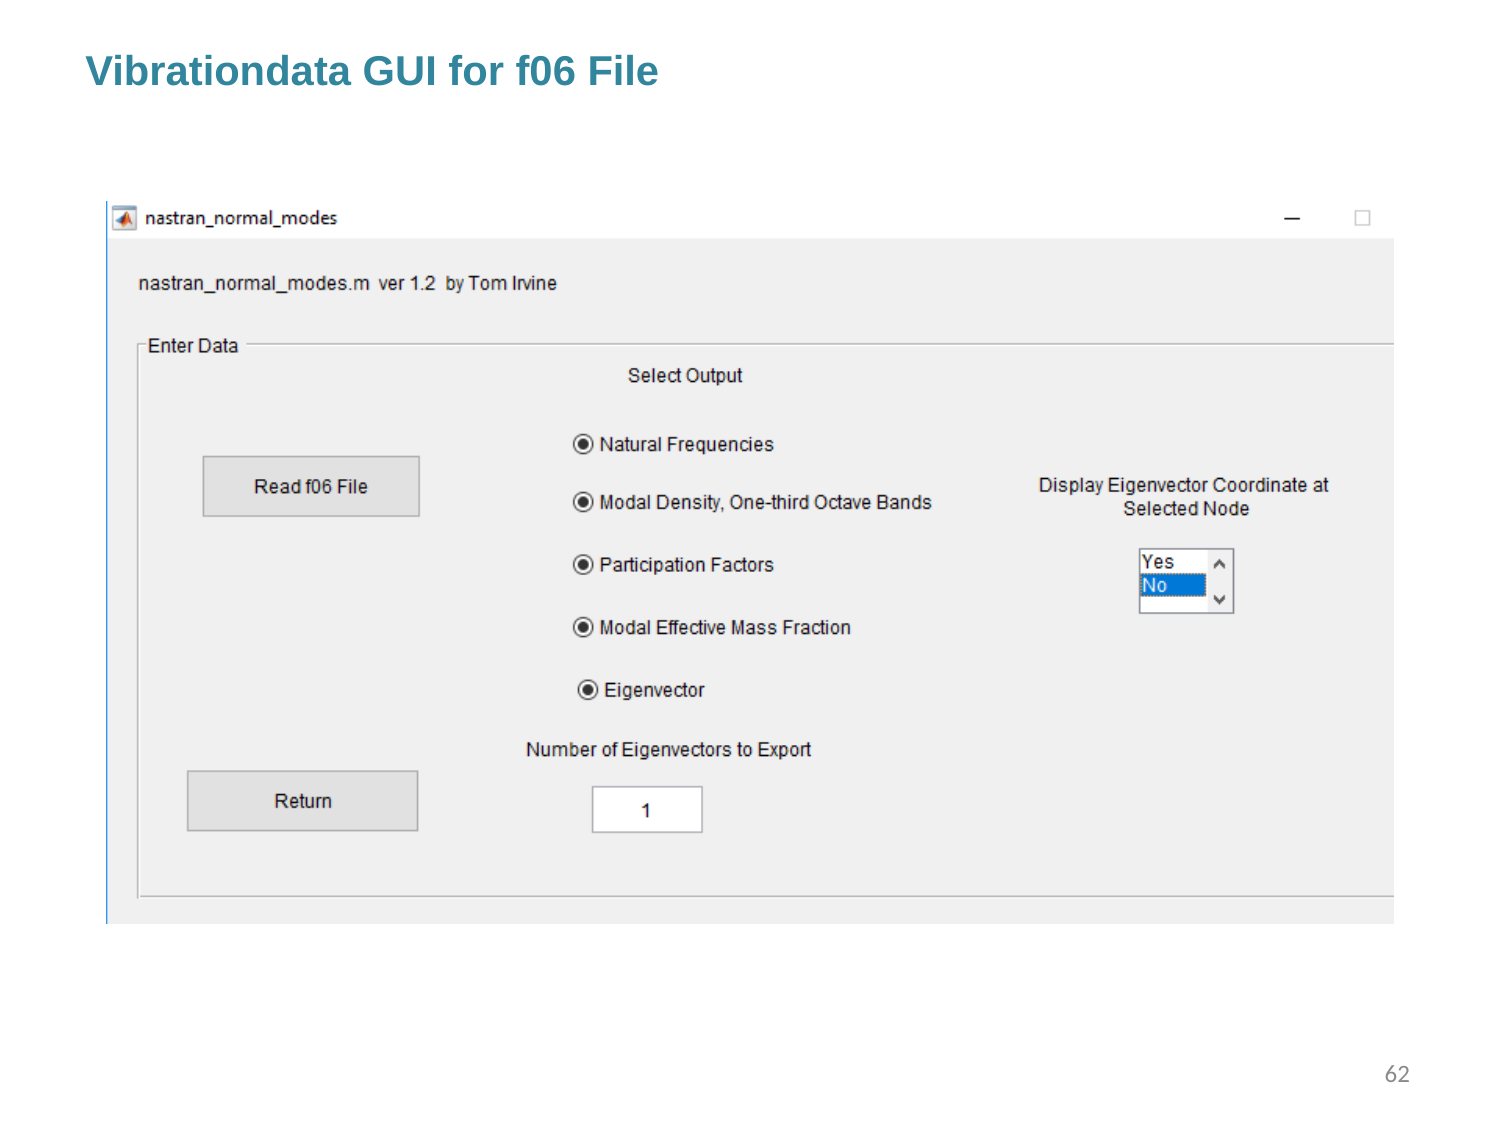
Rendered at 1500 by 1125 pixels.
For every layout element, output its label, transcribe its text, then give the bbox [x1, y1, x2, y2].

picture [106, 201, 1394, 924]
text_box Vibrationdata GUI for f06 File [70, 36, 1421, 102]
slide_number 62 [1074, 1042, 1425, 1103]
